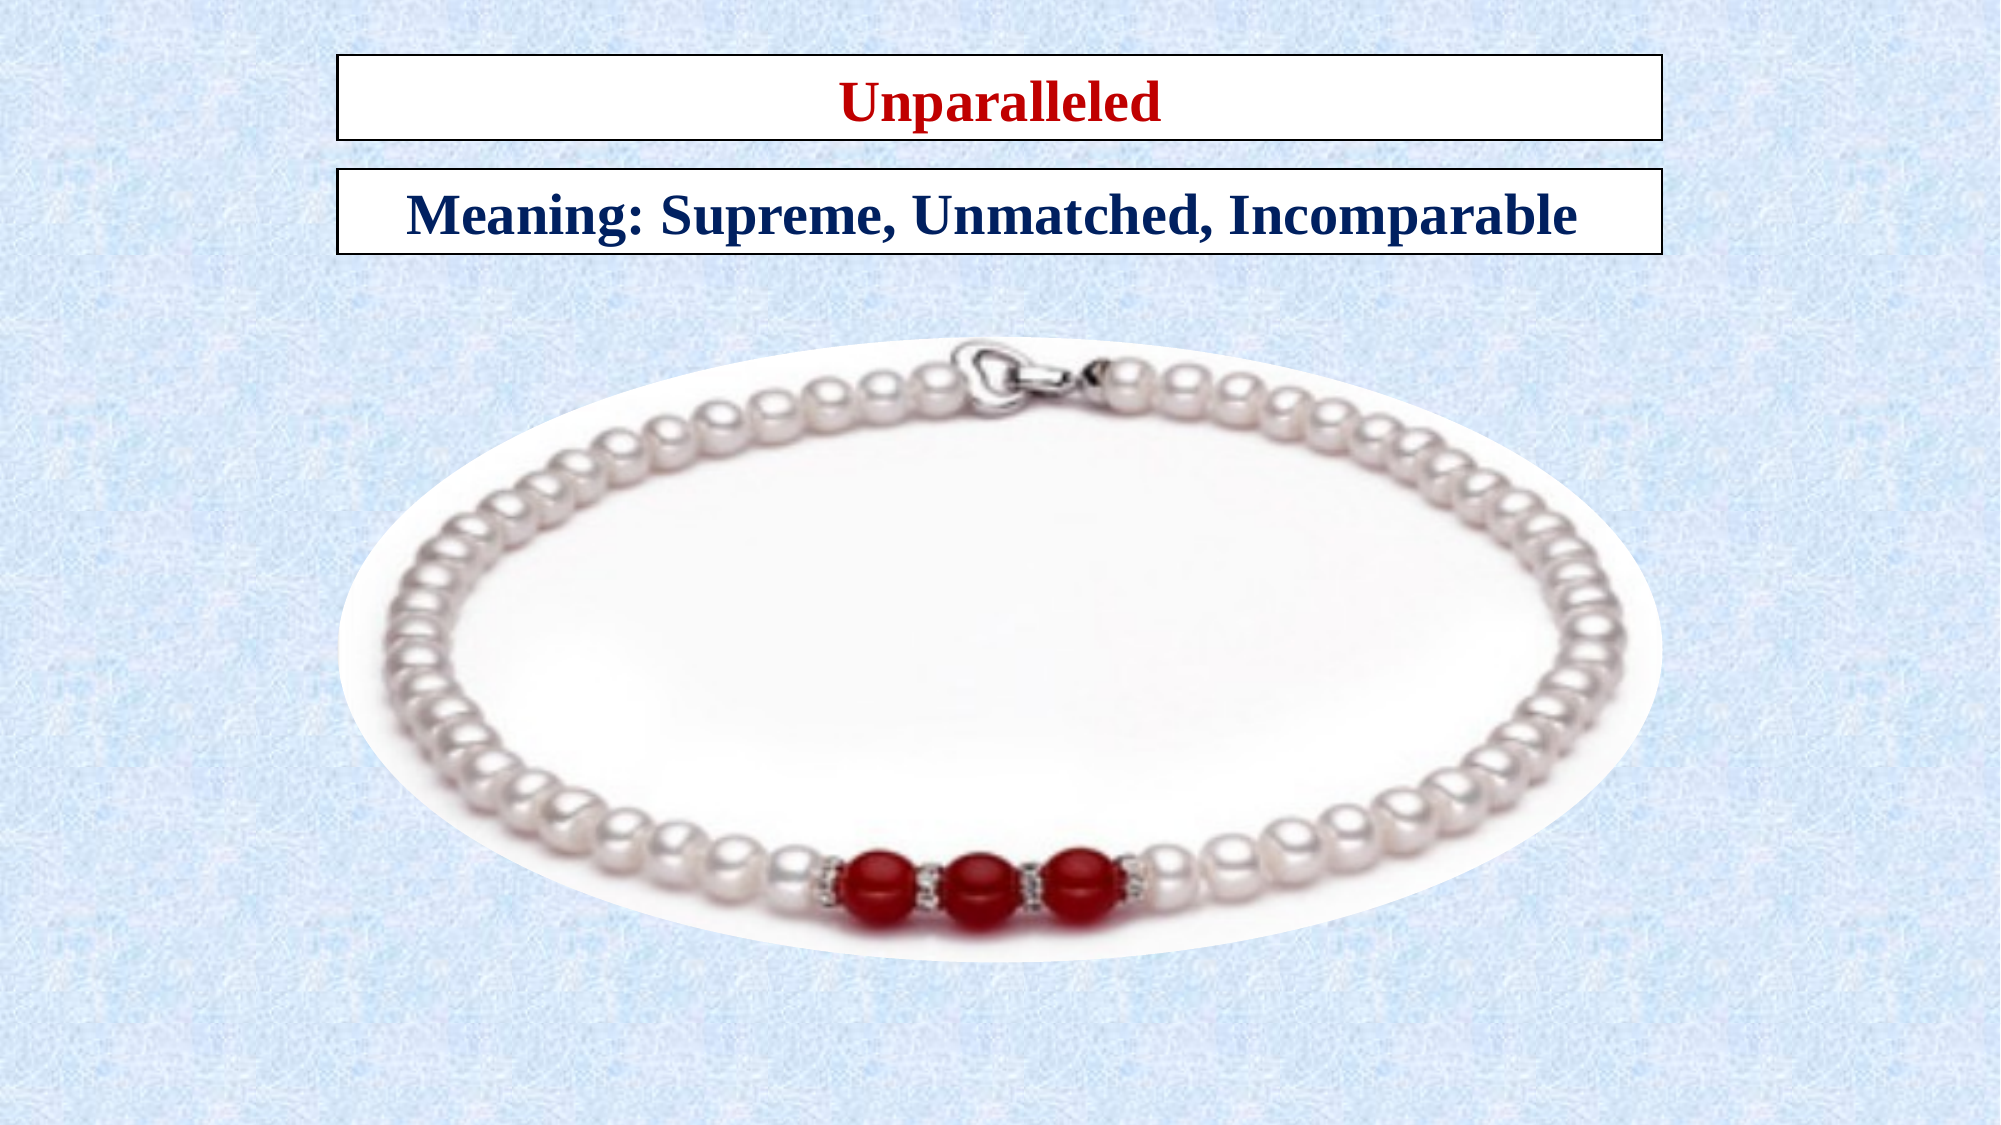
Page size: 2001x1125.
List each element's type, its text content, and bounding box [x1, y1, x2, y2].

text_box Unparalleled [336, 54, 1663, 141]
text_box Meaning: Supreme, Unmatched, Incomparable [336, 168, 1663, 255]
picture [0, 0, 2001, 1125]
